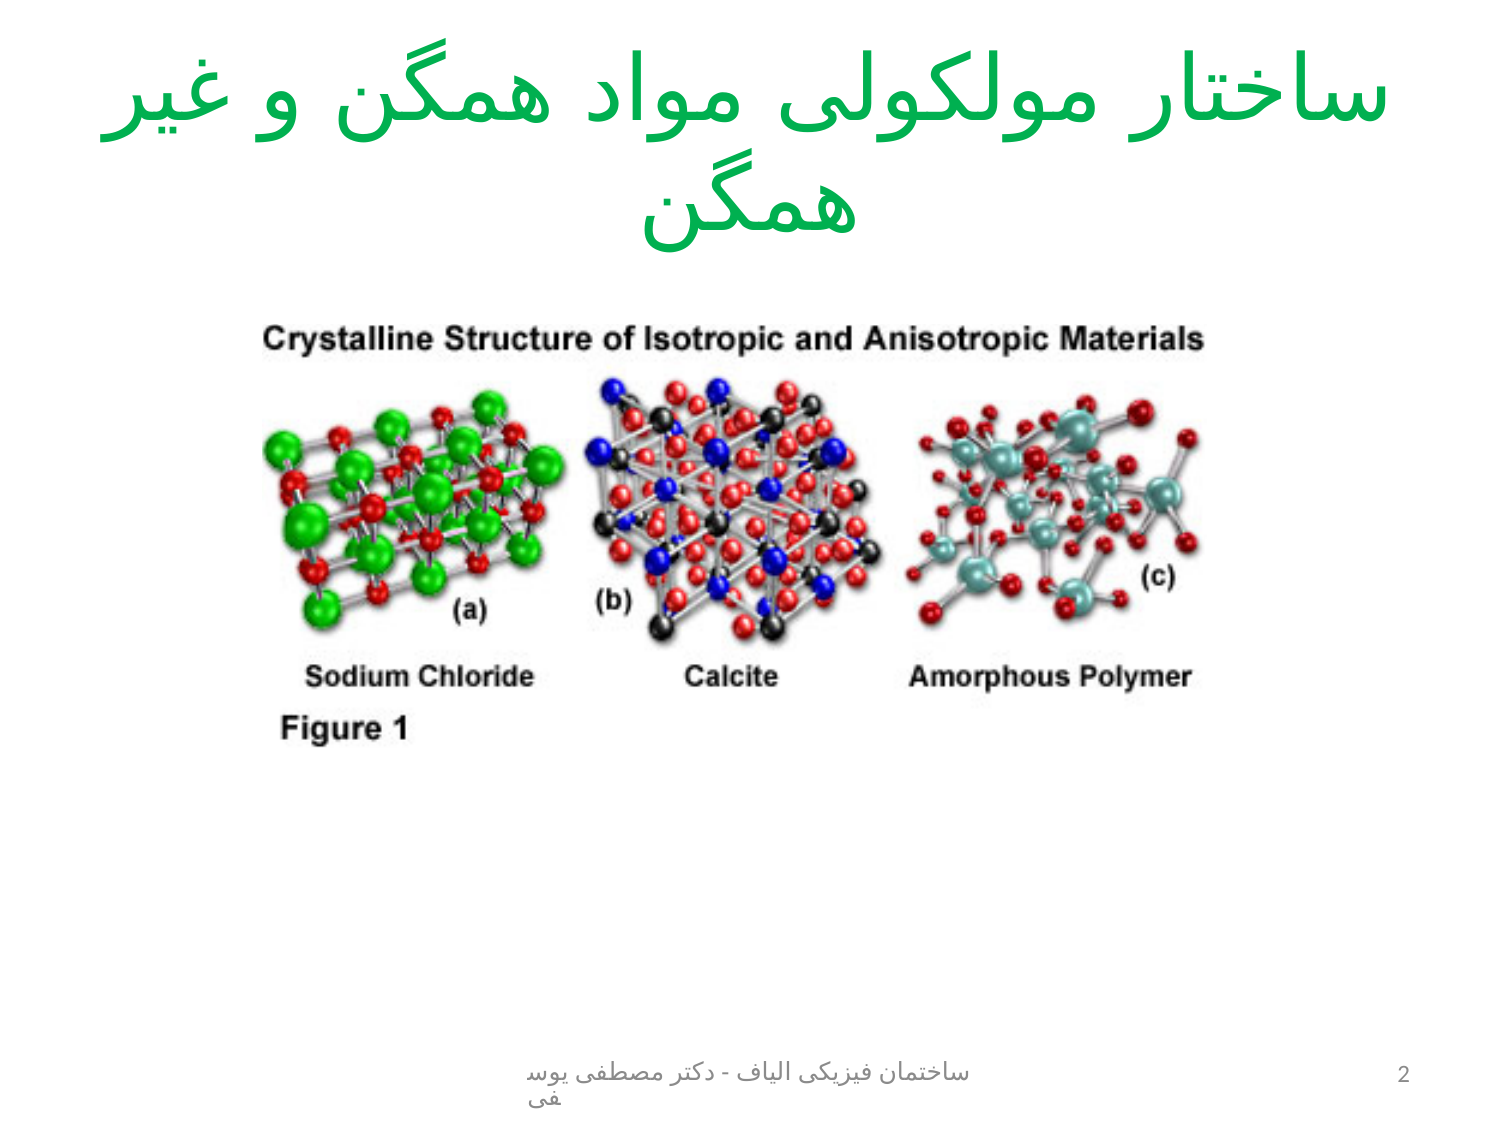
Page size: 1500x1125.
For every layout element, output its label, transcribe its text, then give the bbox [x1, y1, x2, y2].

title ساختار مولکولی مواد همگن و غیر همگن [75, 45, 1425, 233]
picture [262, 324, 1207, 752]
slide_number 2 [1074, 1042, 1425, 1103]
footer ساختمان فیزیکی الیاف - دکتر مصطفی یوسفی [512, 1042, 988, 1103]
